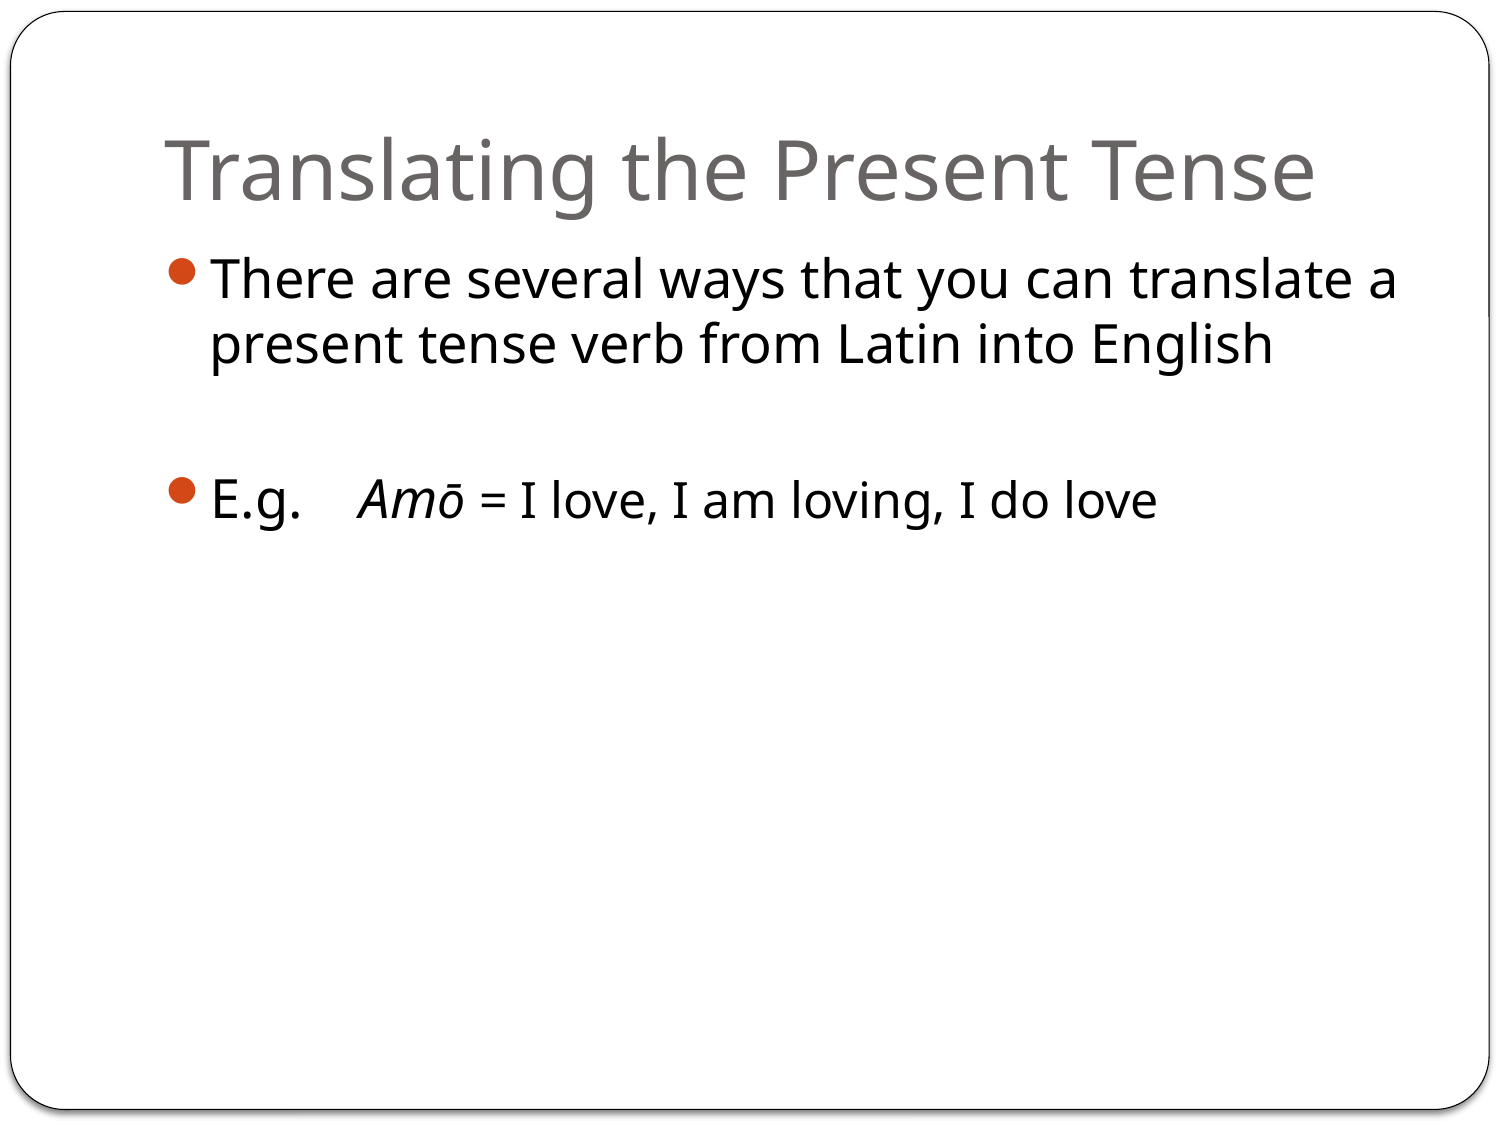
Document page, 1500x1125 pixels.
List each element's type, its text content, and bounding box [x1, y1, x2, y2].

list There are several ways that you can translate a present tense verb from Latin into English E.g. Amō = I love, I am loving, I do love [150, 237, 1425, 988]
title Translating the Present Tense [150, 45, 1425, 233]
